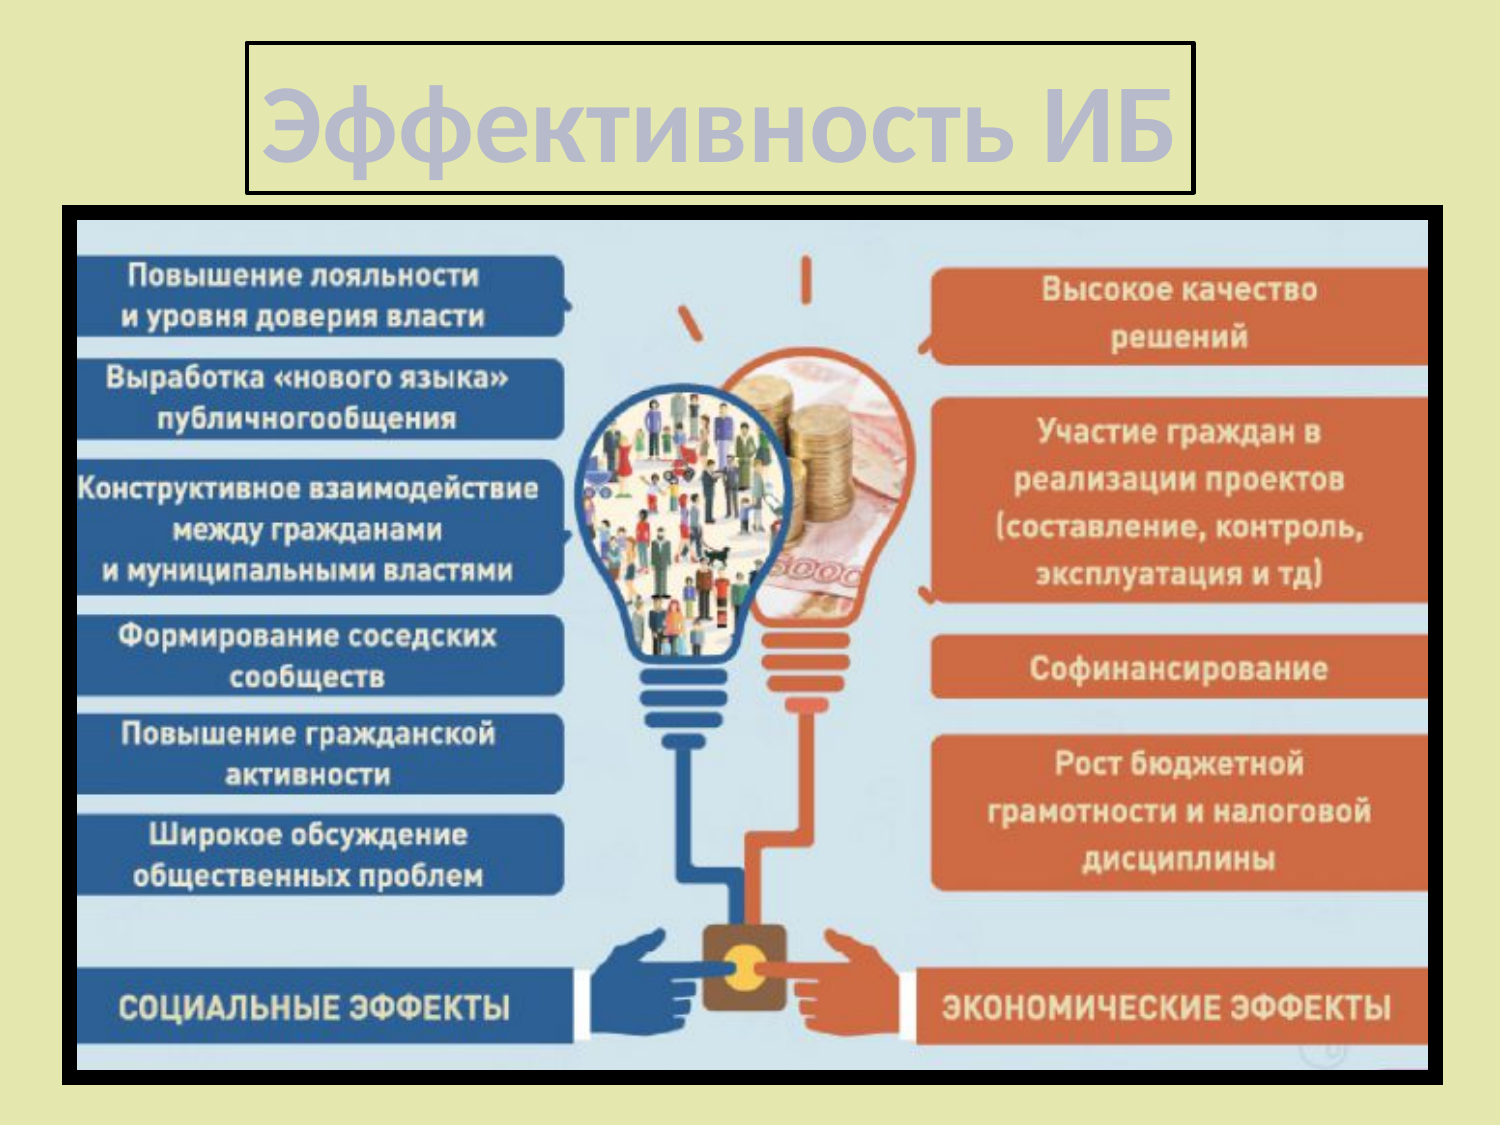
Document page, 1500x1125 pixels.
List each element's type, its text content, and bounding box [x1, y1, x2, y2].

picture [76, 219, 1429, 1071]
text_box Эффективность ИБ [245, 41, 1196, 195]
